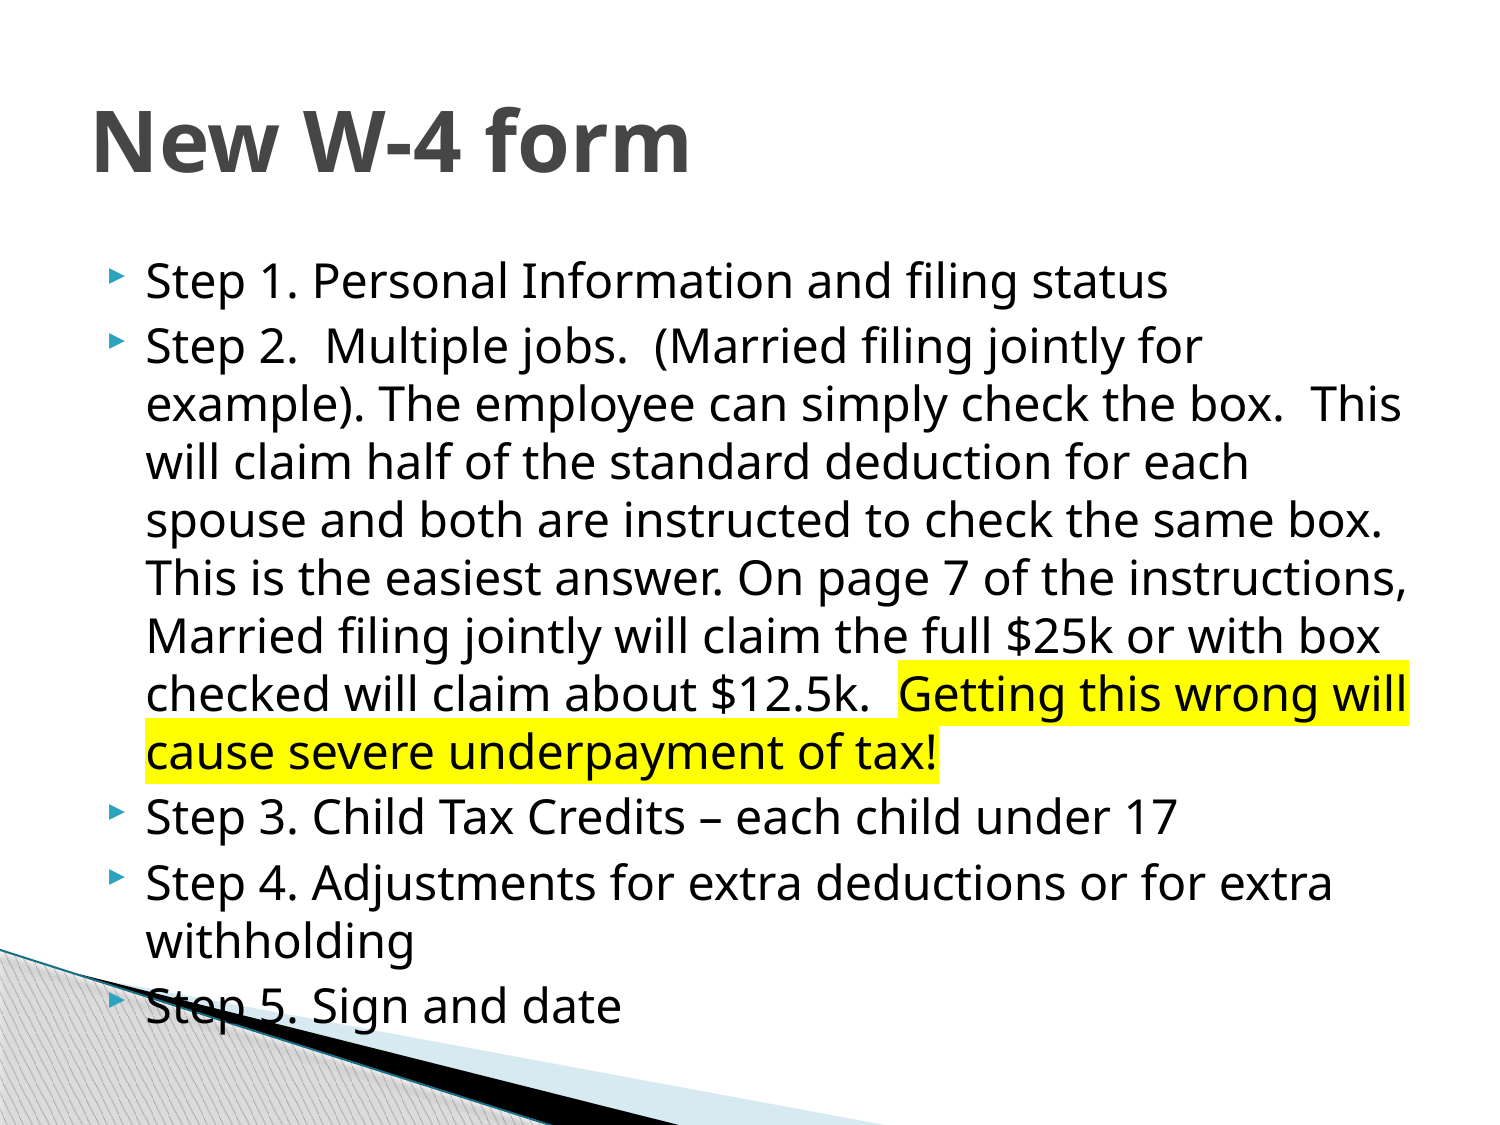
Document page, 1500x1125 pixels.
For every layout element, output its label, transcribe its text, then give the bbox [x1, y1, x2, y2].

list Step 1. Personal Information and filing status Step 2. Multiple jobs. (Married filing jointly for example). The employee can simply check the box. This will claim half of the standard deduction for each spouse and both are instructed to check the same box. This is the easiest answer. On page 7 of the instructions, Married filing jointly will claim the full $25k or with box checked will claim about $12.5k. Getting this wrong will cause severe underpayment of tax! Step 3. Child Tax Credits – each child under 17 Step 4. Adjustments for extra deductions or for extra withholding Step 5. Sign and date [75, 243, 1425, 1080]
title New W-4 form [75, 45, 1425, 233]
